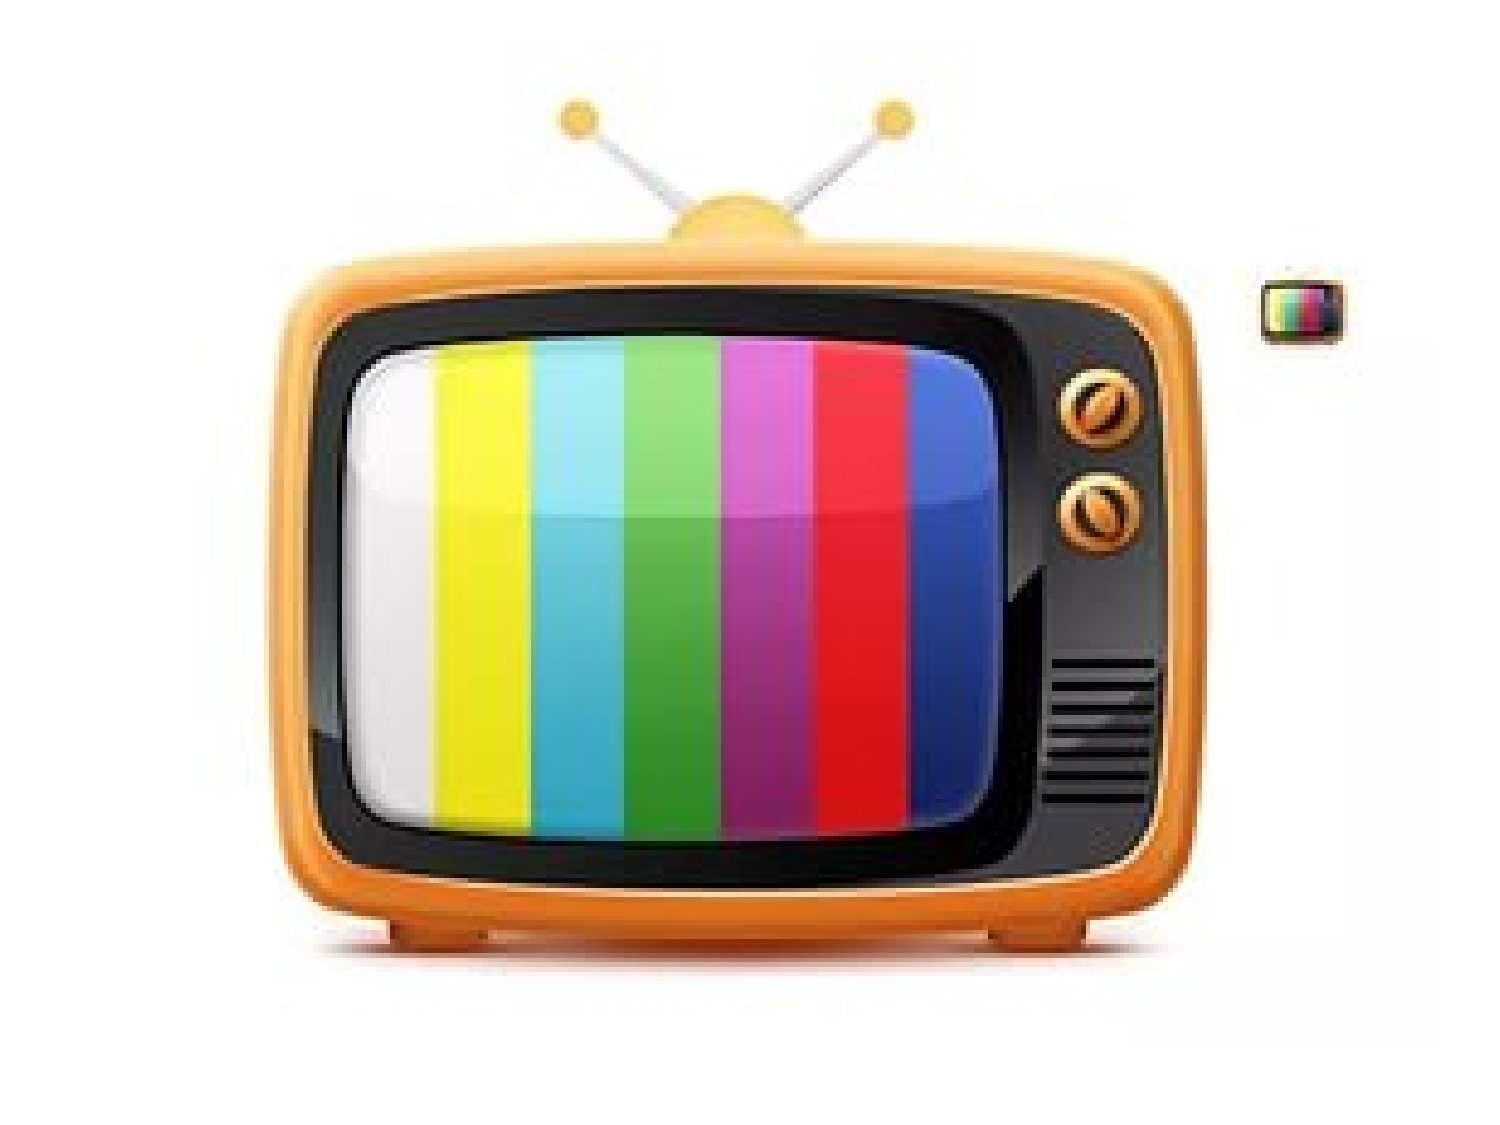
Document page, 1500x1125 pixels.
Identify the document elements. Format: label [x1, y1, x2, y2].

picture [41, 42, 1436, 1047]
